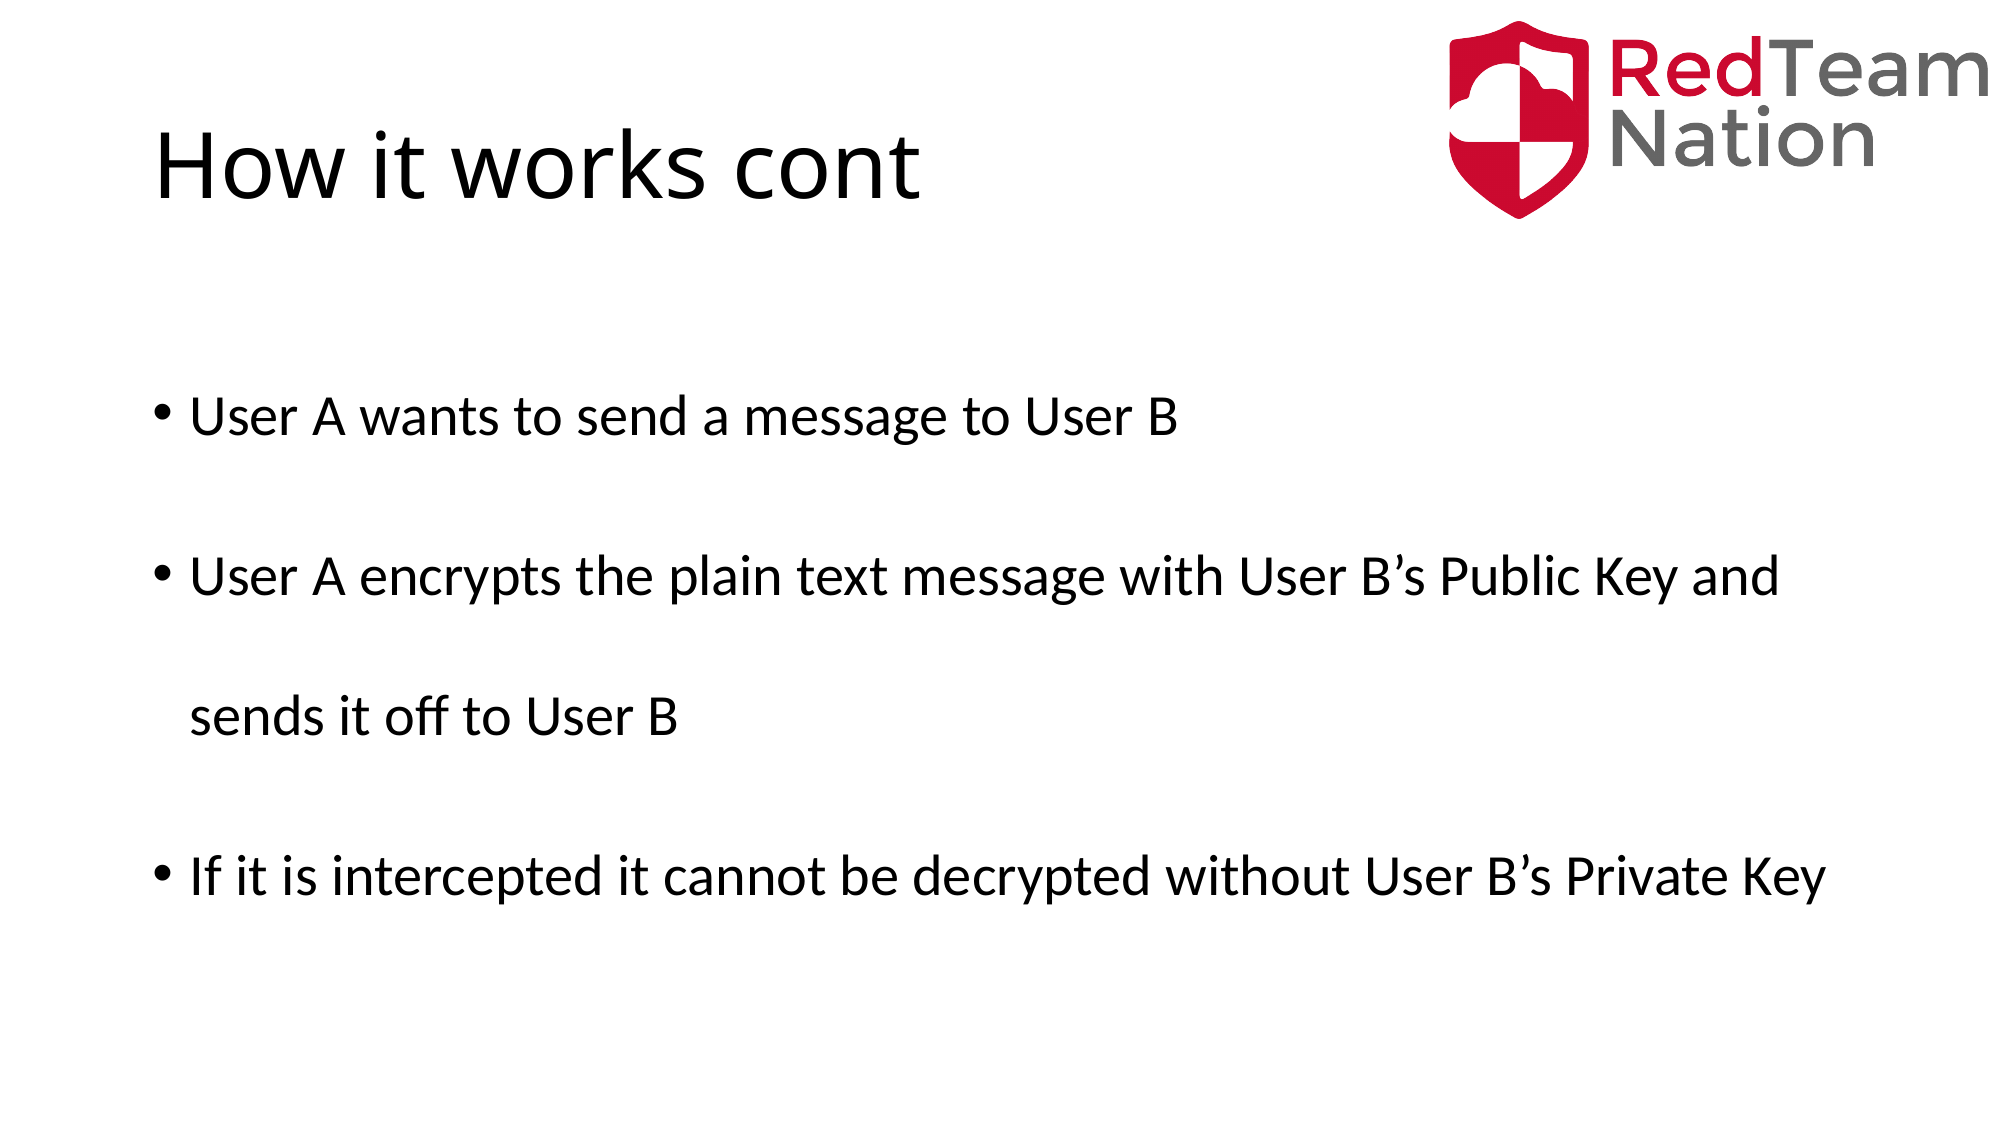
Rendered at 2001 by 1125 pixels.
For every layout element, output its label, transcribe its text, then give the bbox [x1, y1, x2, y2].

title How it works cont [137, 59, 1863, 278]
list User A wants to send a message to User B User A encrypts the plain text message with User B’s Public Key and sends it off to User B If it is intercepted it cannot be decrypted without User B’s Private Key [137, 299, 1863, 1014]
picture [1449, 21, 1988, 220]
